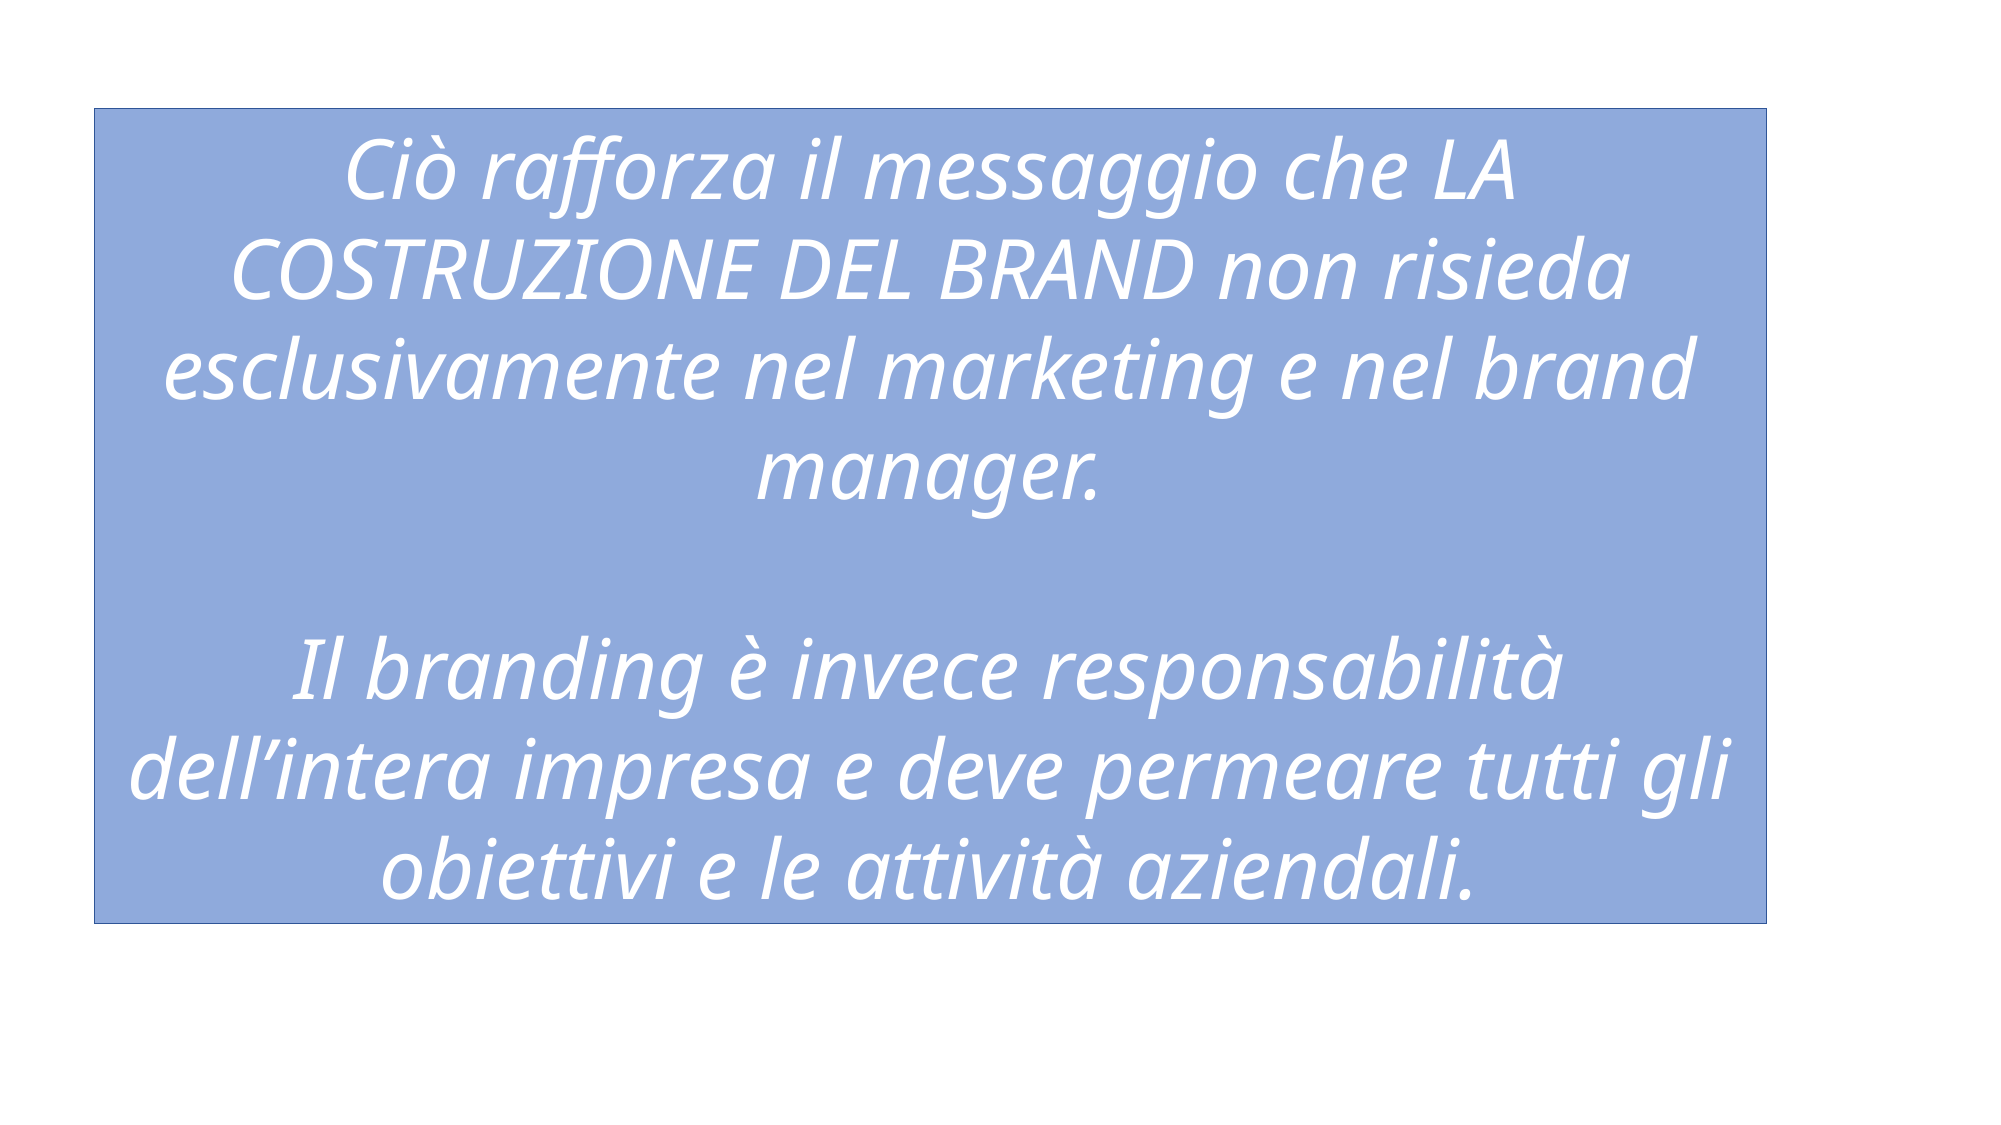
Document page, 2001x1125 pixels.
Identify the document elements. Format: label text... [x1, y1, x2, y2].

text_box Ciò rafforza il messaggio che LA COSTRUZIONE DEL BRAND non risieda esclusivamente nel marketing e nel brand manager. Il branding è invece responsabilità dell’intera impresa e deve permeare tutti gli obiettivi e le attività aziendali. [94, 108, 1767, 924]
